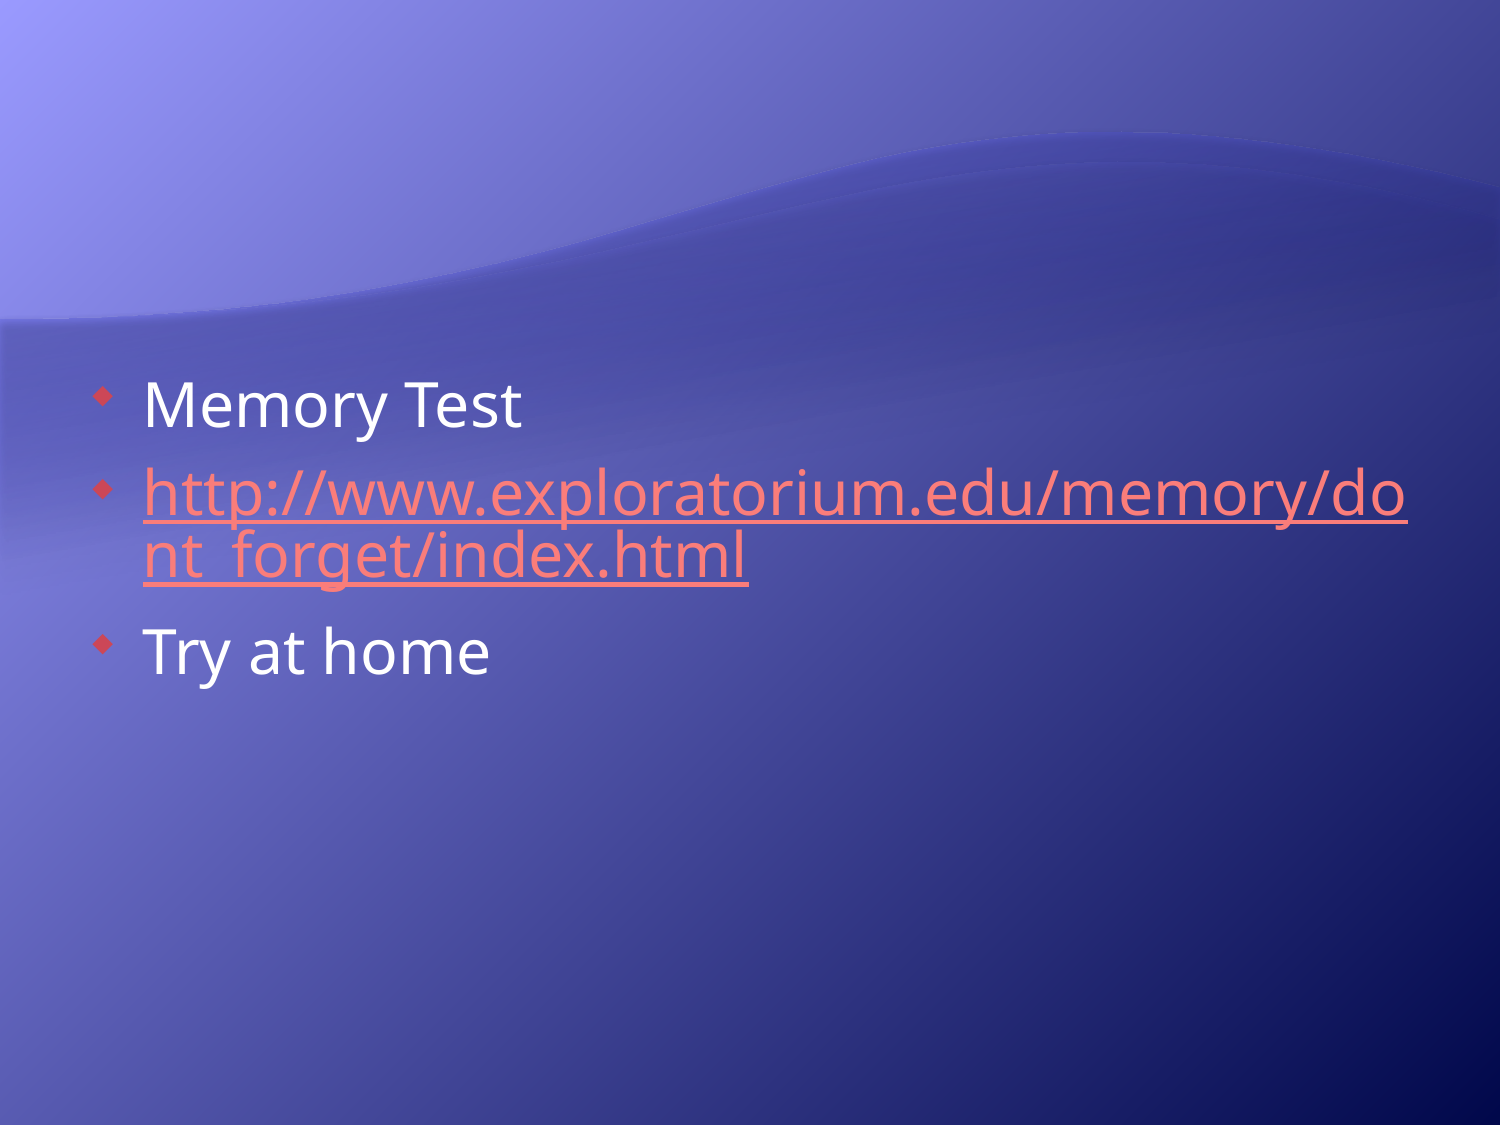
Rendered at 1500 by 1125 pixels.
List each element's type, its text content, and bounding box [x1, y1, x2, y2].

list Memory Test http://www.exploratorium.edu/memory/dont_forget/index.html Try at home [75, 357, 1425, 1033]
